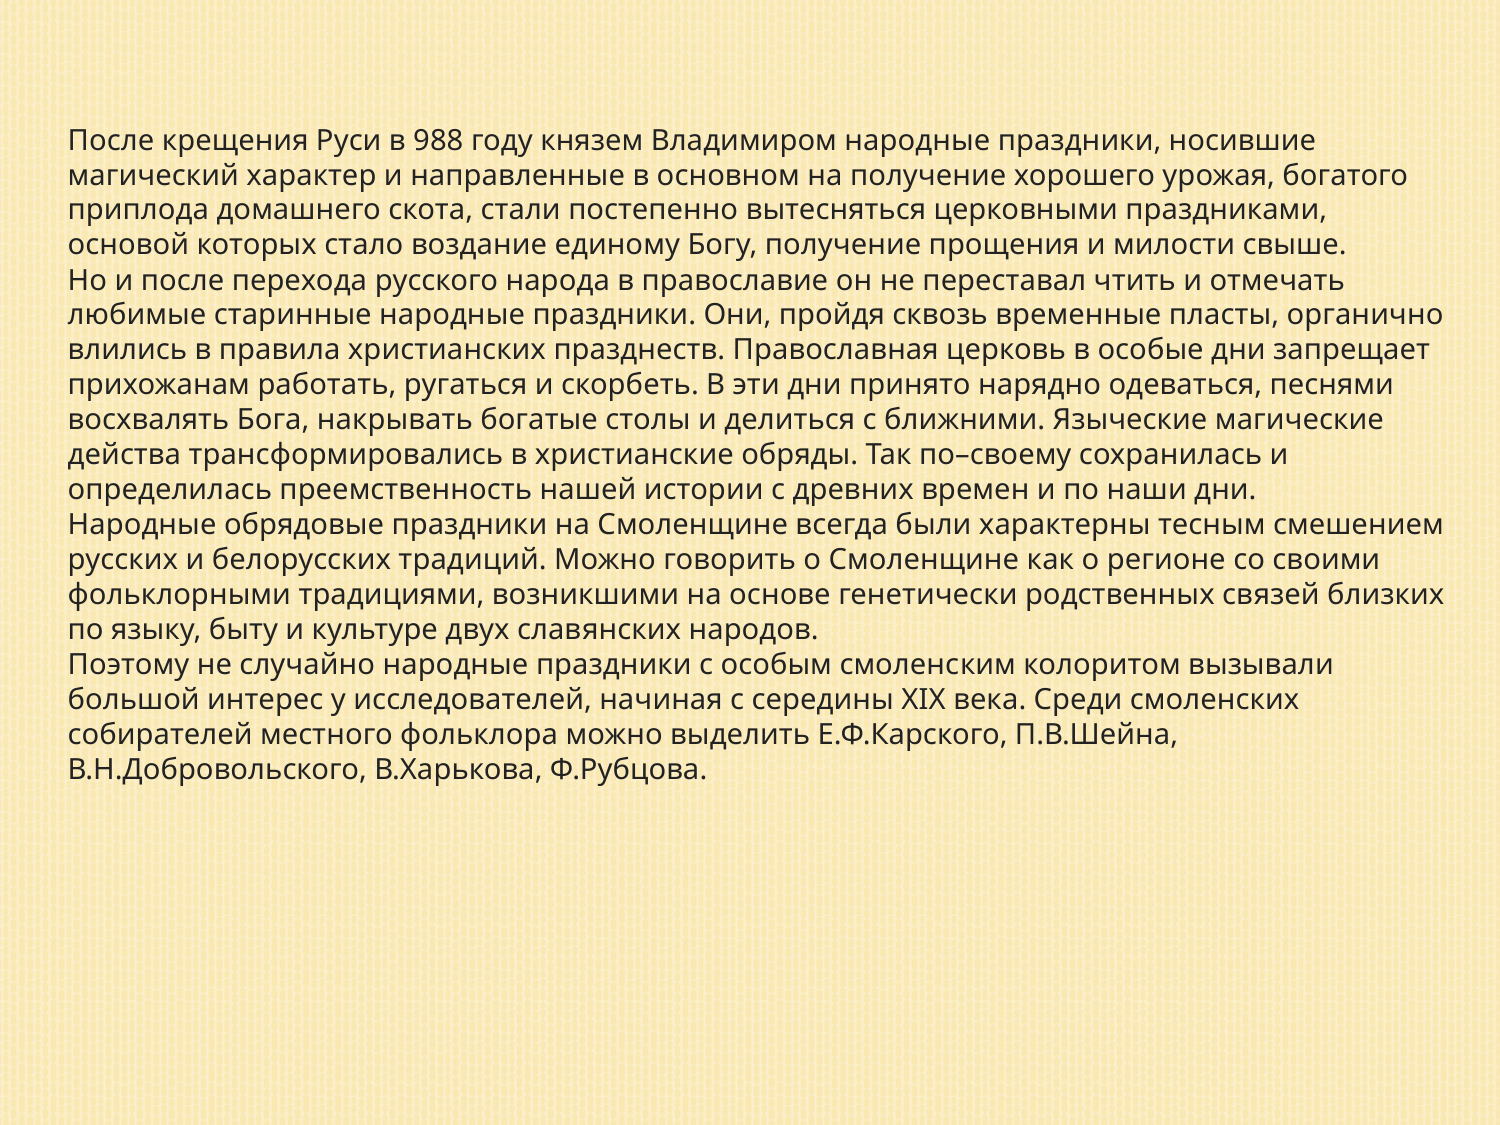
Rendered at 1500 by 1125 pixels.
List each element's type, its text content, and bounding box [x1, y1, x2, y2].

text_box После крещения Руси в 988 году князем Владимиром народные праздники, носившие магический характер и направленные в основном на получение хорошего урожая, богатого приплода домашнего скота, стали постепенно вытесняться церковными праздниками, основой которых стало воздание единому Богу, получение прощения и милости свыше. Но и после перехода русского народа в православие он не переставал чтить и отмечать любимые старинные народные праздники. Они, пройдя сквозь временные пласты, органично влились в правила христианских празднеств. Православная церковь в особые дни запрещает прихожанам работать, ругаться и скорбеть. В эти дни принято нарядно одеваться, песнями восхвалять Бога, накрывать богатые столы и делиться с ближними. Языческие магические действа трансформировались в христианские обряды. Так по–своему сохранилась и определилась преемственность нашей истории с древних времен и по наши дни. Народные обрядовые праздники на Смоленщине всегда были характерны тесным смешением русских и белорусских традиций. Можно говорить о Смоленщине как о регионе со своими фольклорными традициями, возникшими на основе генетически родственных связей близких по языку, быту и культуре двух славянских народов. Поэтому не случайно народные праздники с особым смоленс­ким колоритом вызывали большой интерес у исследователей, начиная с середины XIX века. Среди смоленских собирателей местного фольклора можно выделить Е.Ф.Карского, П.В.Шейна, В.Н.Добровольского, В.Харькова, Ф.Рубцова. [53, 113, 1470, 793]
